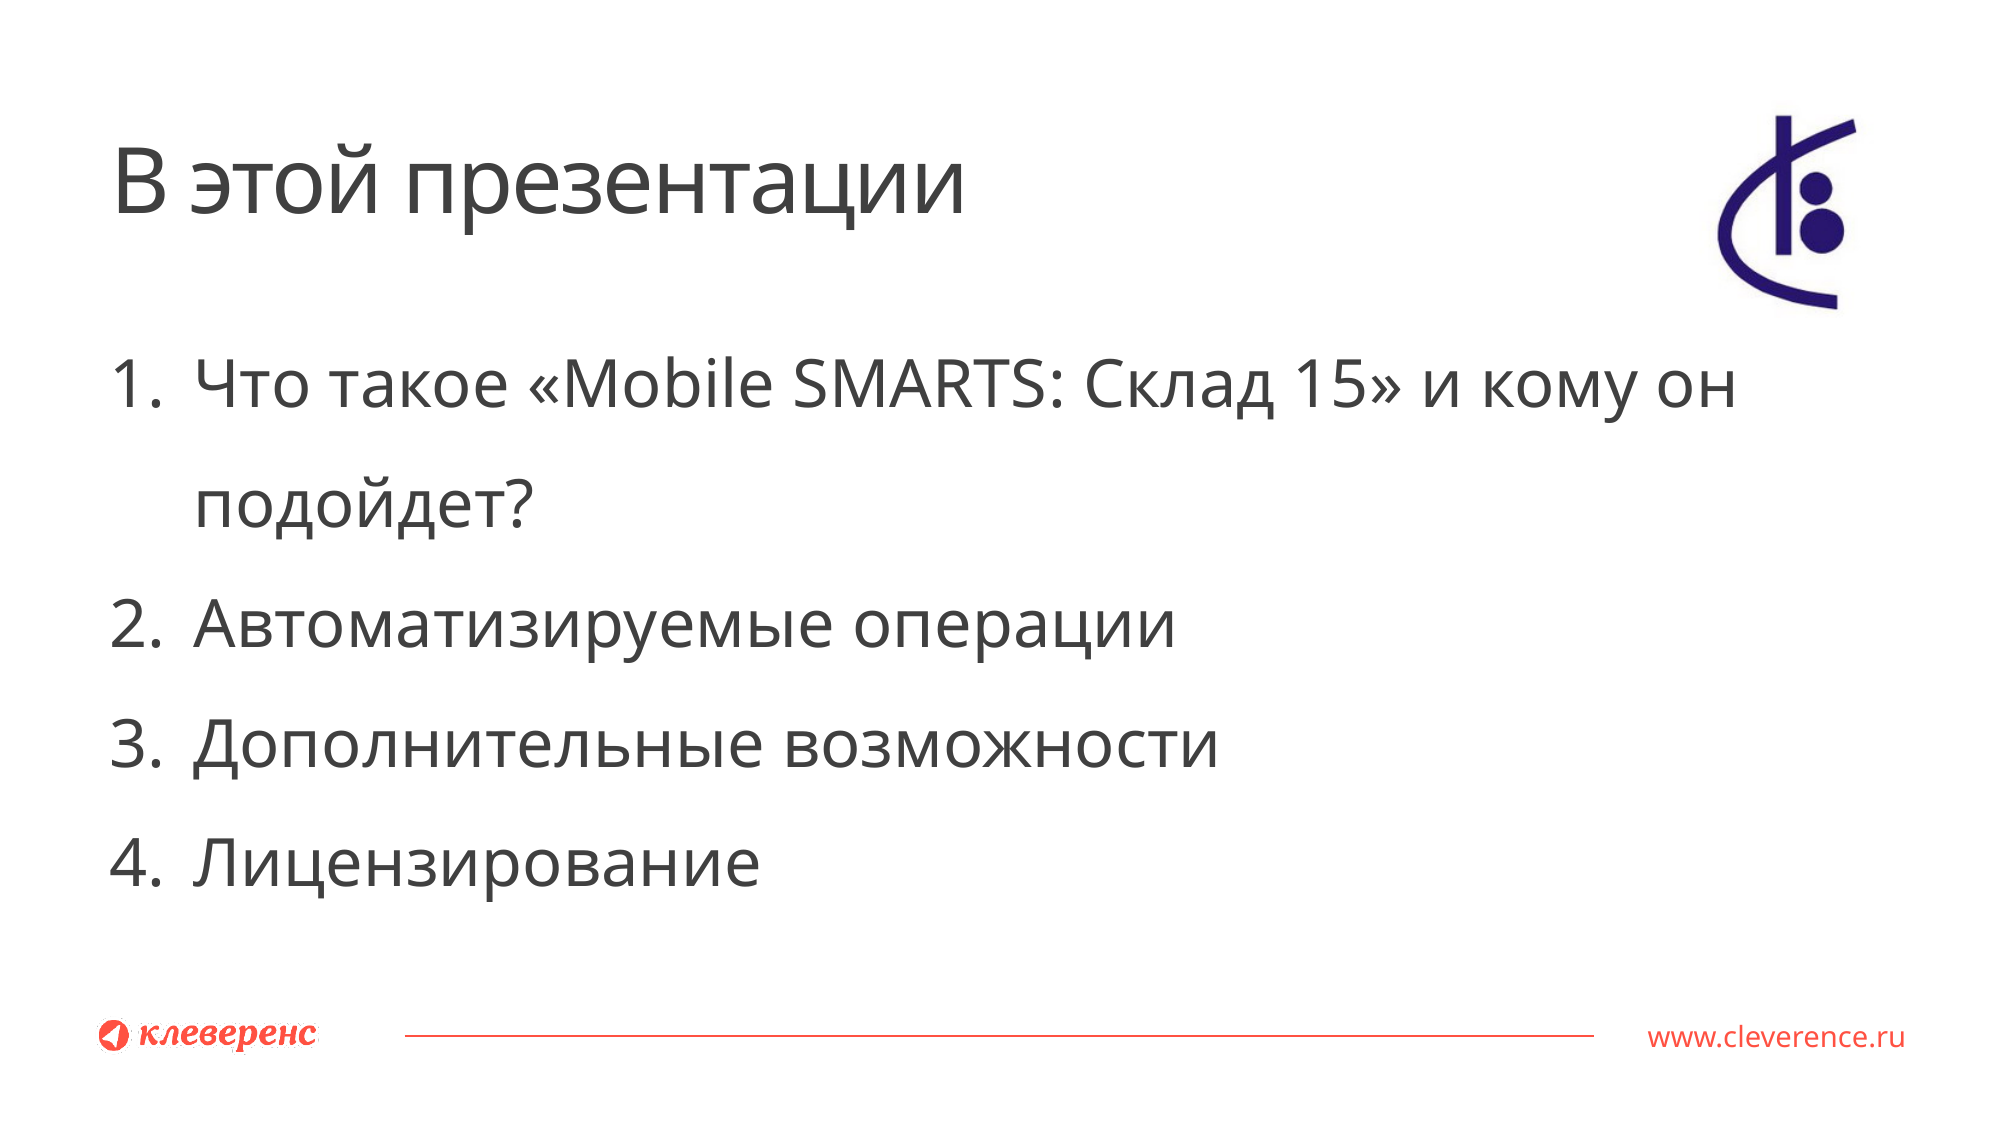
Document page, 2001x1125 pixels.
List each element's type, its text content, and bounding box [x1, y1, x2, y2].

text_box Что такое «Mobile SMARTS: Склад 15» и кому он подойдет? Автоматизируемые операции Дополнительные возможности Лицензирование [94, 293, 1904, 908]
picture [95, 1016, 320, 1055]
text_box www.cleverence.ru [1632, 1010, 1921, 1061]
picture [1660, 86, 1914, 336]
title В этой презентации [95, 109, 1660, 262]
